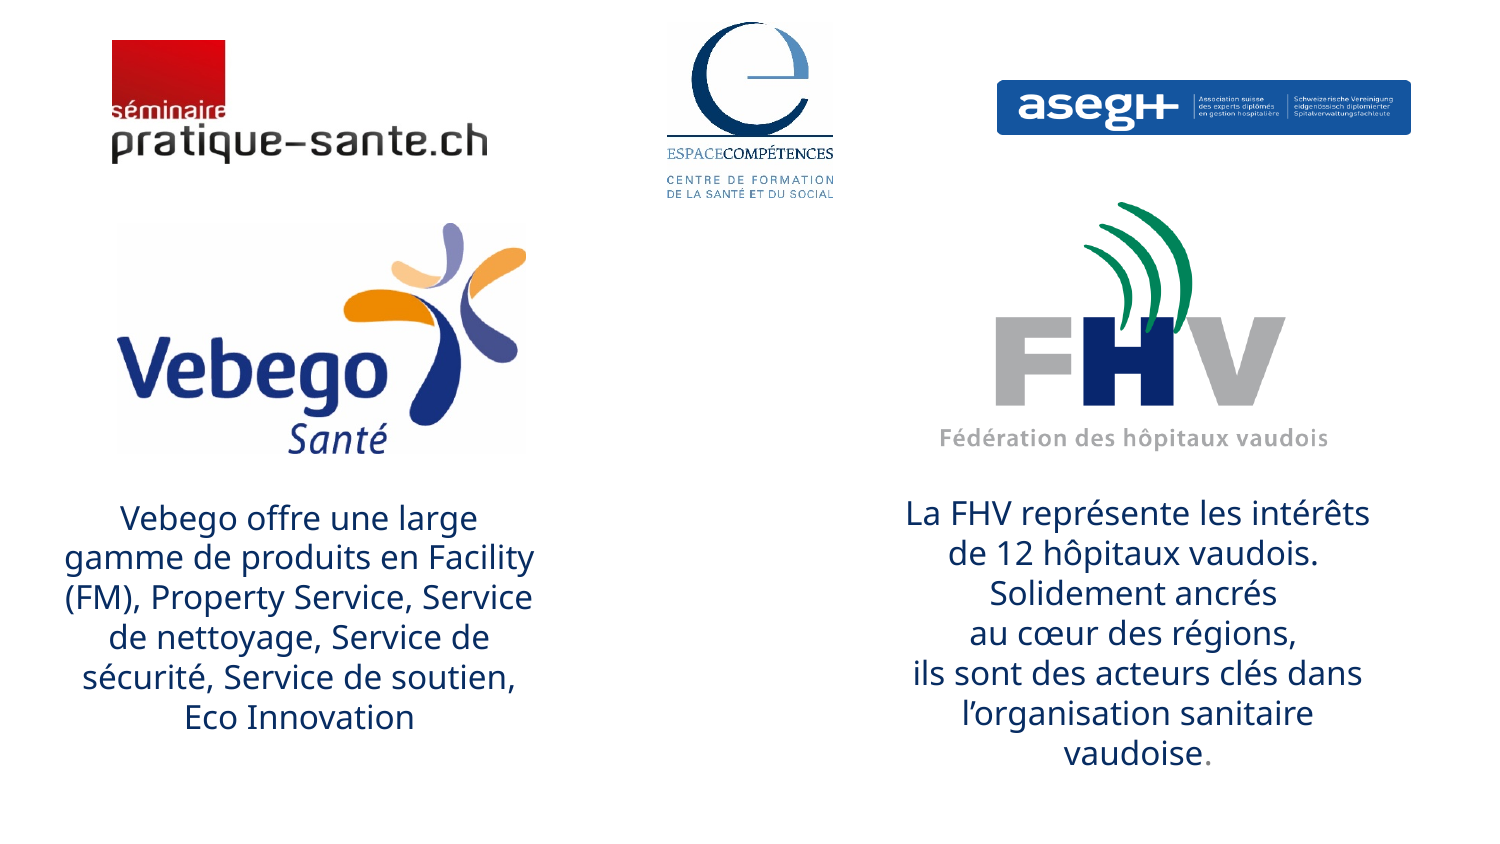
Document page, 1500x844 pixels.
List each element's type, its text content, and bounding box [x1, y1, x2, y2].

picture [667, 22, 833, 198]
text_box La FHV représente les intérêts de 12 hôpitaux vaudois. Solidement ancrés au cœur des régions, ils sont des acteurs clés dans l’organisation sanitaire vaudoise. [879, 484, 1397, 779]
text_box Vebego offre une large gamme de produits en Facility (FM), Property Service, Service de nettoyage, Service de sécurité, Service de soutien, Eco Innovation [41, 489, 558, 744]
picture [112, 40, 487, 164]
picture [938, 202, 1329, 454]
picture [117, 223, 526, 455]
picture [997, 80, 1411, 135]
